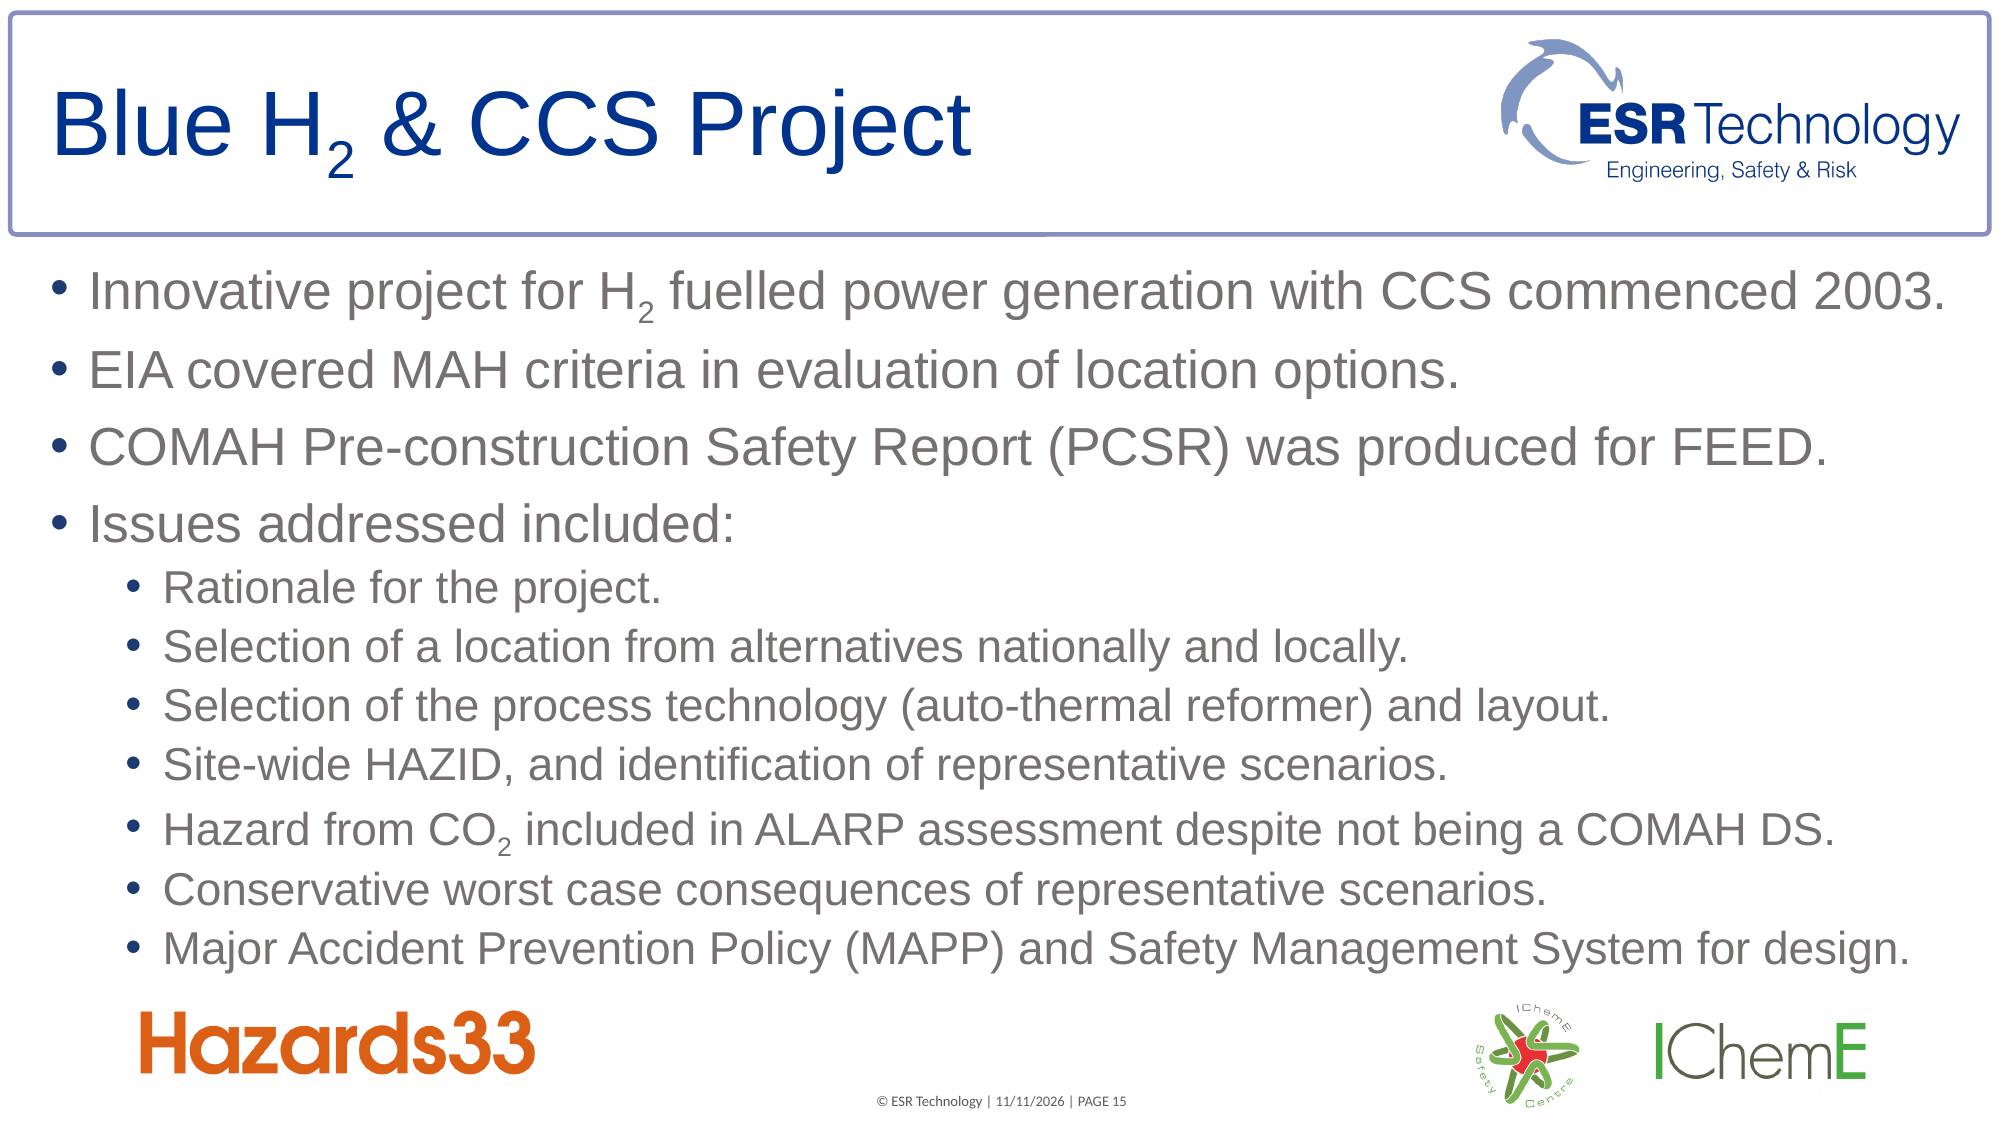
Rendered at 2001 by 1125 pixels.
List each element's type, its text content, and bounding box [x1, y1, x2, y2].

title Blue H2 & CCS Project [35, 12, 1382, 231]
list Innovative project for H2 fuelled power generation with CCS commenced 2003. EIA covered MAH criteria in evaluation of location options. COMAH Pre-construction Safety Report (PCSR) was produced for FEED. Issues addressed included: Rationale for the project. Selection of a location from alternatives nationally and locally. Selection of the process technology (auto-thermal reformer) and layout. Site-wide HAZID, and identification of representative scenarios. Hazard from CO2 included in ALARP assessment despite not being a COMAH DS. Conservative worst case consequences of representative scenarios. Major Accident Prevention Policy (MAPP) and Safety Management System for design. [35, 249, 1964, 1036]
picture [0, 968, 2000, 1125]
picture [1501, 39, 1960, 182]
